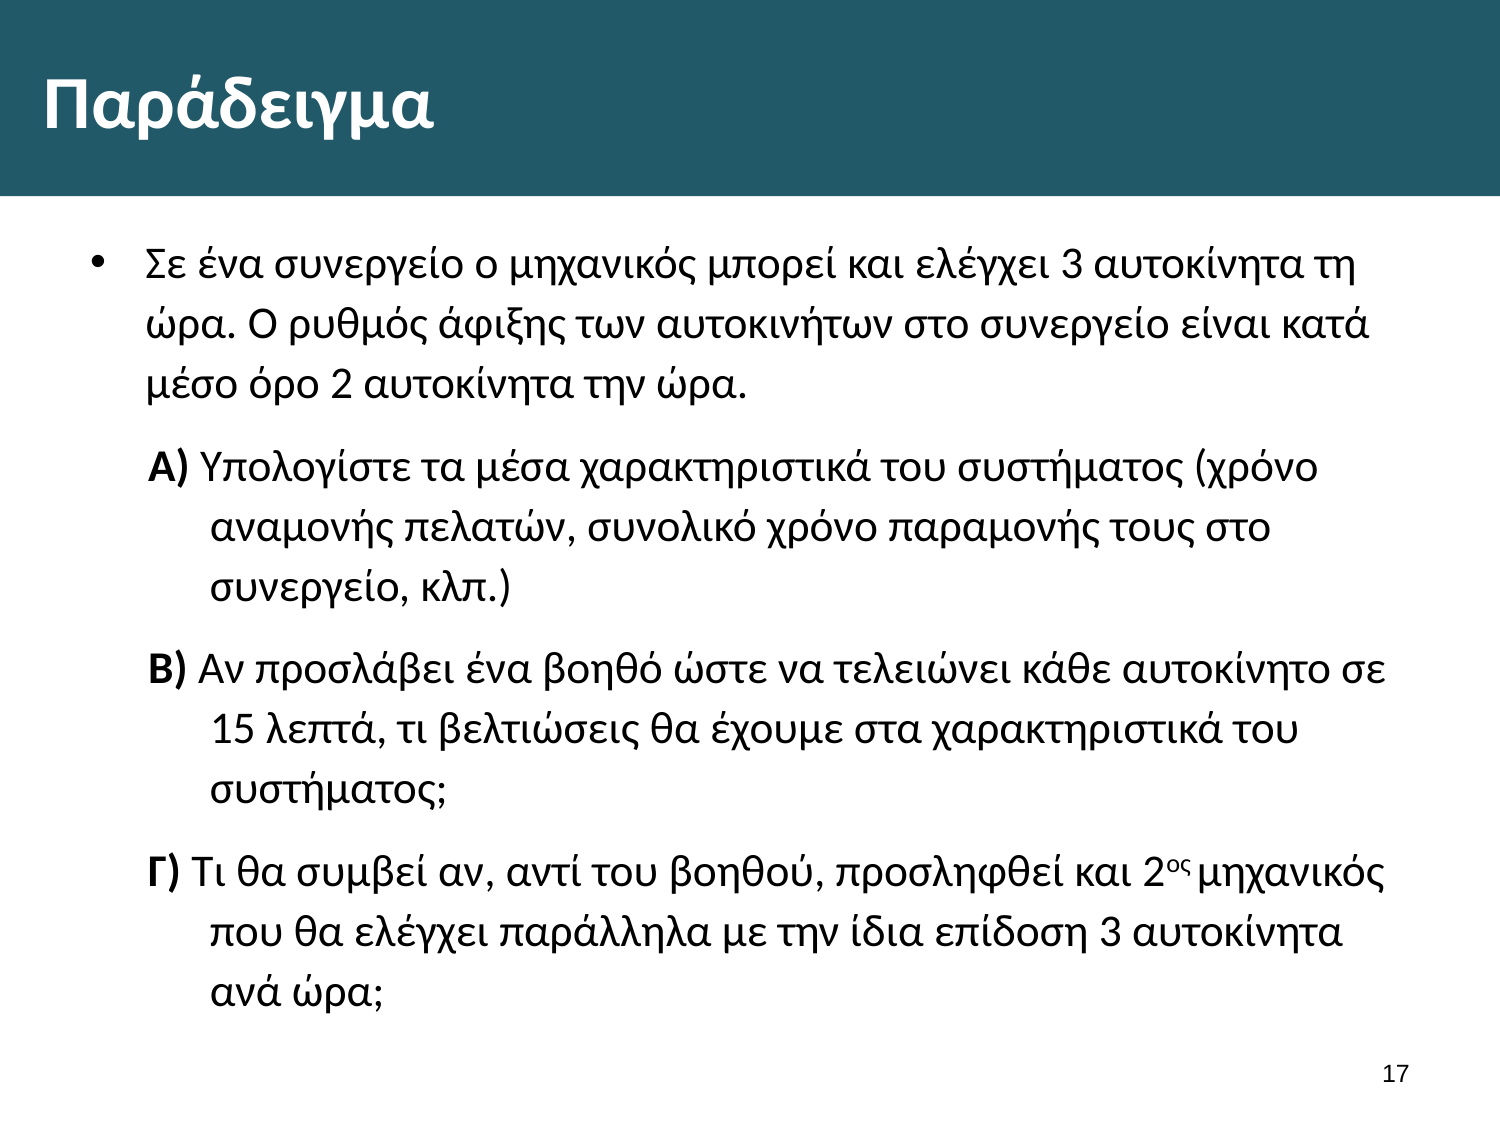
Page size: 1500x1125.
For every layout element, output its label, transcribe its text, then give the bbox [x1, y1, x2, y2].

title Παράδειγμα [0, 0, 1500, 197]
list Σε ένα συνεργείο ο μηχανικός μπορεί και ελέγχει 3 αυτοκίνητα τη ώρα. Ο ρυθμός άφιξης των αυτοκινήτων στο συνεργείο είναι κατά μέσο όρο 2 αυτοκίνητα την ώρα. Α) Υπολογίστε τα μέσα χαρακτηριστικά του συστήματος (χρόνο αναμονής πελατών, συνολικό χρόνο παραμονής τους στο συνεργείο, κλπ.) Β) Αν προσλάβει ένα βοηθό ώστε να τελειώνει κάθε αυτοκίνητο σε 15 λεπτά, τι βελτιώσεις θα έχουμε στα χαρακτηριστικά του συστήματος; Γ) Τι θα συμβεί αν, αντί του βοηθού, προσληφθεί και 2ος μηχανικός που θα ελέγχει παράλληλα με την ίδια επίδοση 3 αυτοκίνητα ανά ώρα; [75, 219, 1425, 1024]
slide_number 16 [1074, 1042, 1425, 1103]
